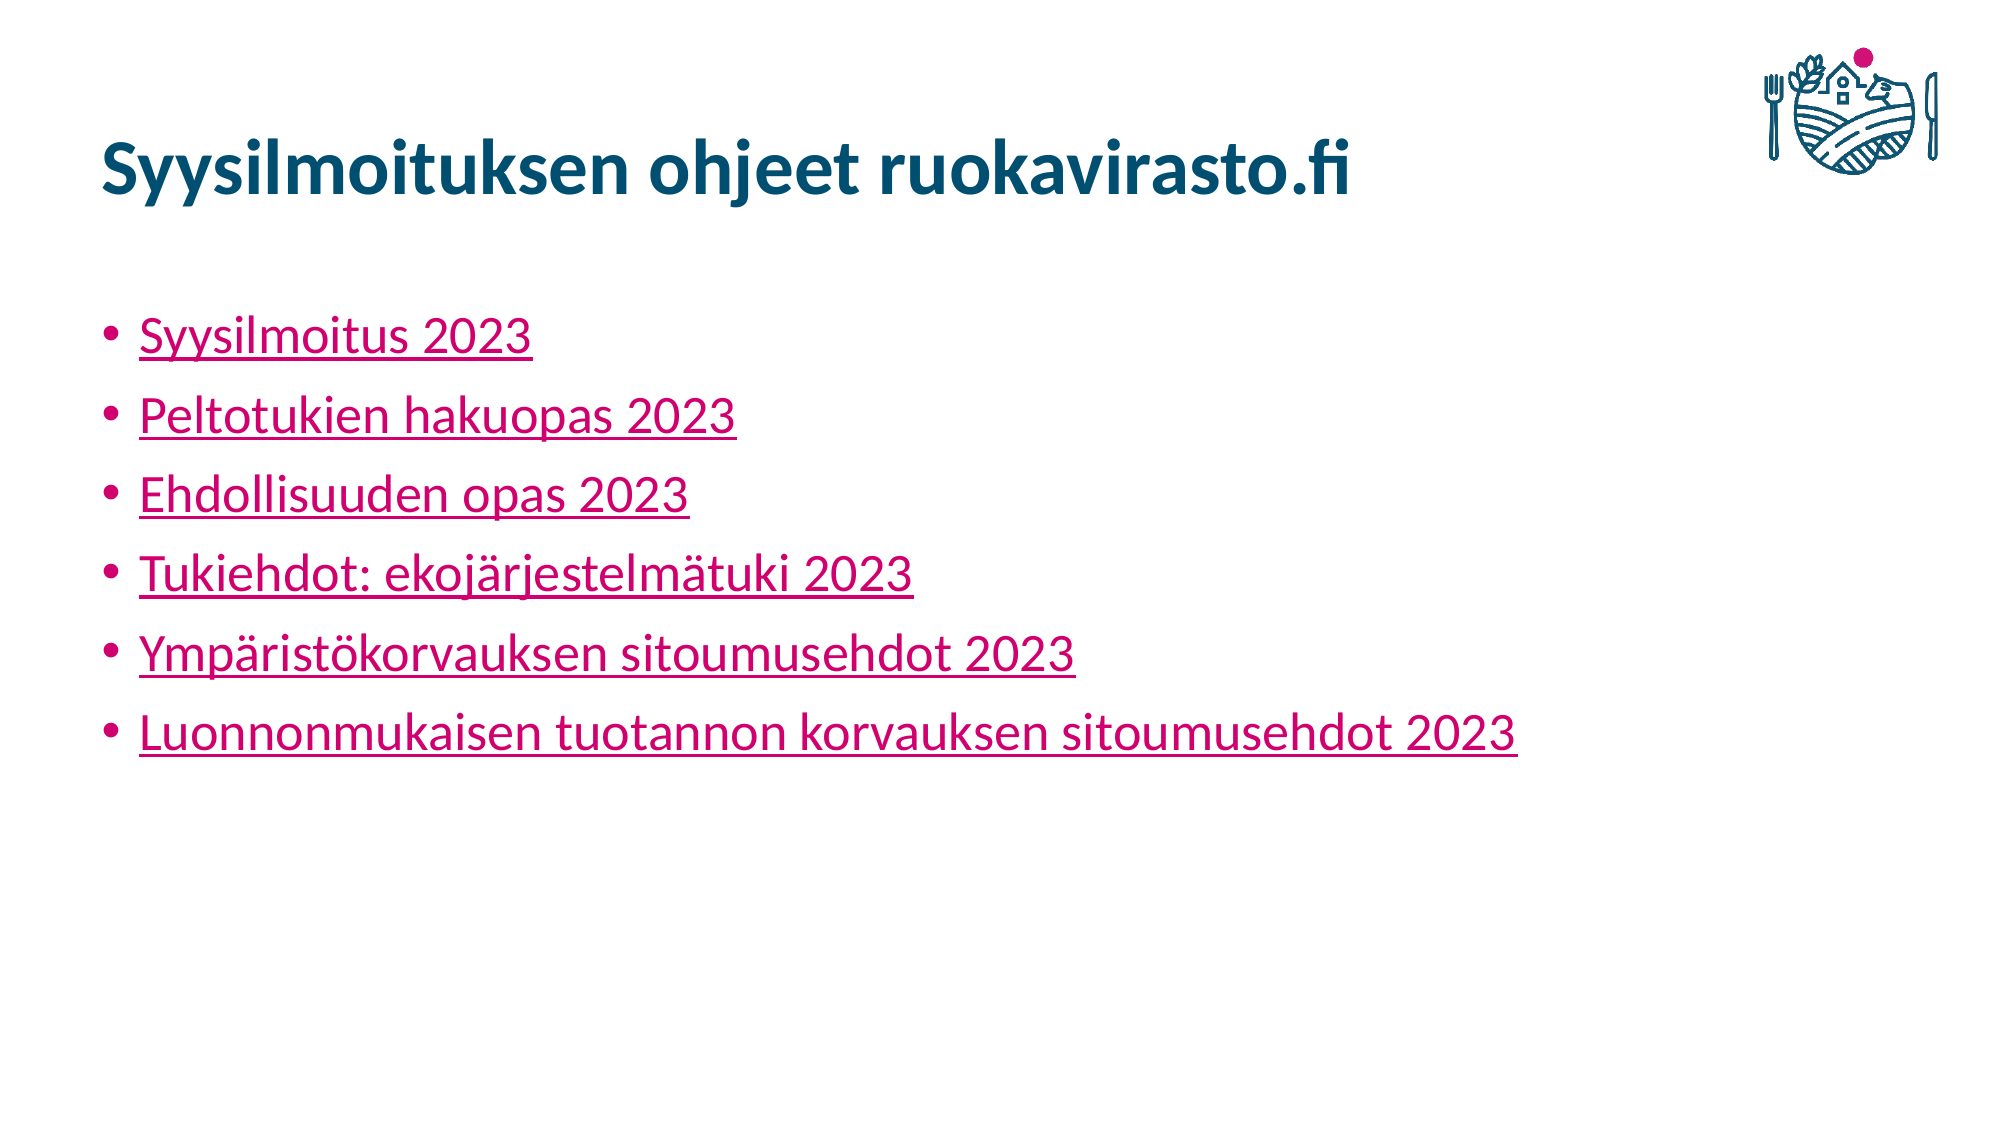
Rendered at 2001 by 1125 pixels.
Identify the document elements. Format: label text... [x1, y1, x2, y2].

list Syysilmoitus 2023 Peltotukien hakuopas 2023 Ehdollisuuden opas 2023 Tukiehdot: ekojärjestelmätuki 2023 Ympäristökorvauksen sitoumusehdot 2023 Luonnonmukaisen tuotannon korvauksen sitoumusehdot 2023 [86, 299, 1812, 1014]
title Syysilmoituksen ohjeet ruokavirasto.fi [86, 59, 1688, 278]
picture [1758, 32, 1945, 182]
